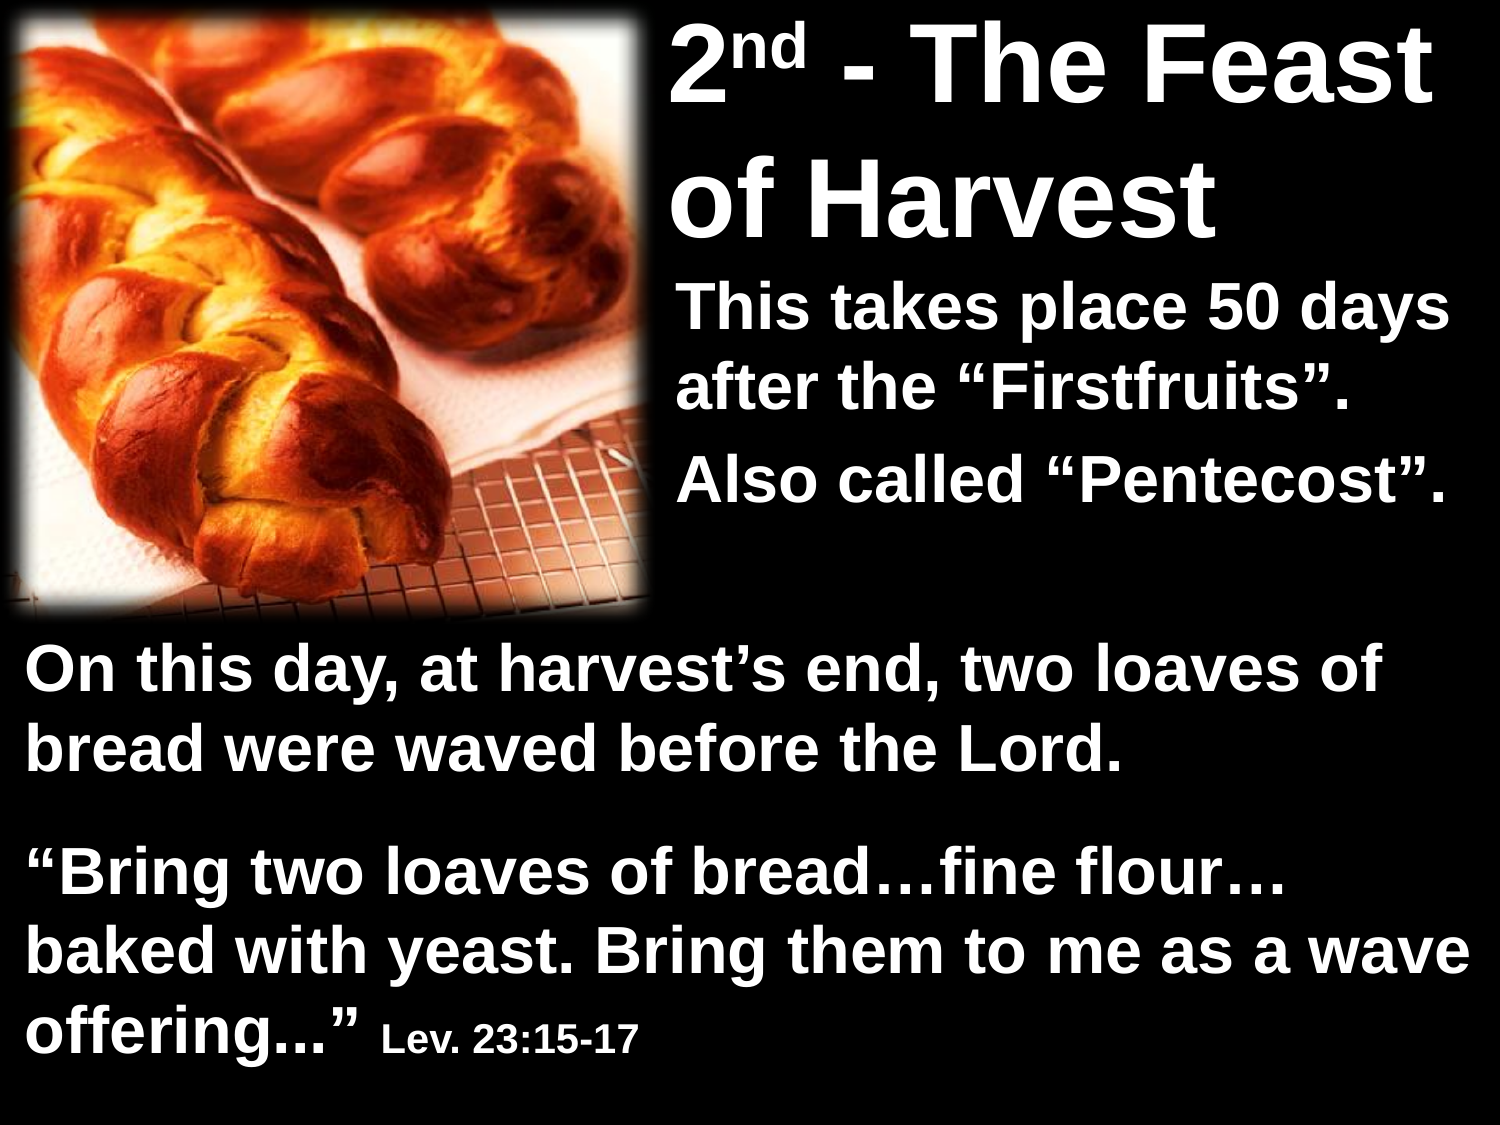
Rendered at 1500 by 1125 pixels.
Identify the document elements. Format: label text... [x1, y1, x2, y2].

text_box On this day, at harvest’s end, two loaves of bread were waved before the Lord. “Bring two loaves of bread…fine flour… baked with yeast. Bring them to me as a wave offering...” Lev. 23:15-17 [24, 624, 1498, 1125]
picture [0, 0, 657, 626]
list This takes place 50 days after the “Firstfruits”. Also called “Pentecost”. [675, 300, 1500, 600]
text_box 2nd - The Feast of Harvest [657, 0, 1500, 300]
